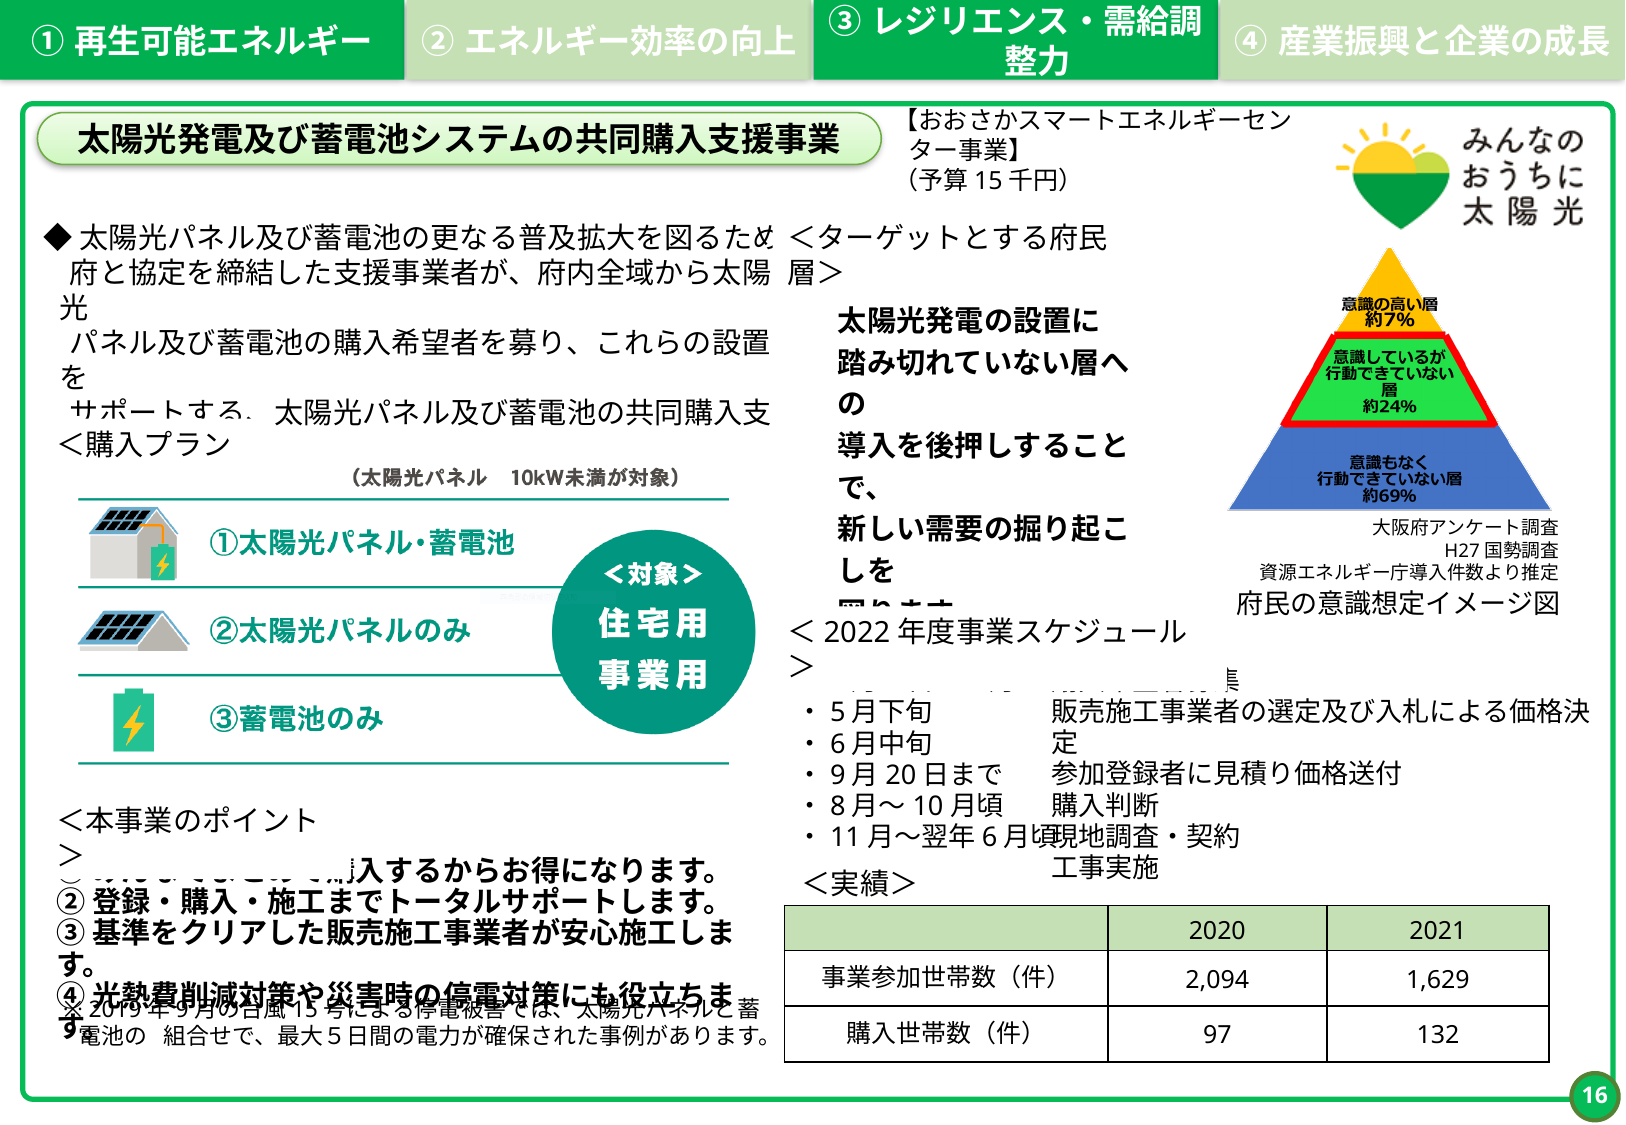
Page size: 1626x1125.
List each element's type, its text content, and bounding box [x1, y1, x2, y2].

table_header [785, 906, 1107, 950]
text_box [781, 656, 1609, 863]
table_header 2020 [1109, 906, 1326, 950]
text_box ＜ターゲットとする府民層＞ [772, 212, 1147, 297]
text_box ① 再生可能エネルギー [0, 0, 403, 80]
text_box 【おおさかスマートエネルギーセンター事業】 （予算15千円） [887, 104, 1330, 195]
table_cell 2,094 [1109, 951, 1326, 1005]
table_cell 132 [1328, 1007, 1548, 1061]
text_box 太陽光発電の設置に 踏み切れていない層への 導入を後押しすることで、 新しい需要の掘り起こしを 図ります。 [823, 288, 1167, 606]
text_box ※ 2019年9月の台風15号による停電被害では、太陽光パネルと蓄電池の 組合せで、最大５日間の電力が確保された事例があります。 [63, 994, 768, 1050]
text_box ② エネルギー効率の向上 [406, 0, 811, 80]
table_header 2021 [1328, 906, 1548, 950]
text_box 15 [1569, 1070, 1621, 1123]
text_box ③ レジリエンス・需給調整力 [813, 0, 1217, 80]
picture [1334, 112, 1597, 244]
table_cell 97 [1109, 1007, 1326, 1061]
text_box ＜本事業のポイント＞ [41, 794, 352, 880]
text_box 府民の意識想定イメージ図 [1221, 579, 1576, 627]
text_box ①みんなでまとめて購入するからお得になります。 ②登録・購入・施工までトータルサポートします。 ③基準をクリアした販売施工事業者が安心施工します。 ④光熱費削減対策や災害時の停電対策にも役立ちます。 [41, 848, 769, 977]
text_box 大阪府アンケート調査 H27国勢調査 資源エネルギー庁導入件数より推定 [1195, 508, 1574, 591]
table_cell 事業参加世帯数（件） [785, 951, 1107, 1005]
table_cell 購入世帯数（件） [785, 1007, 1107, 1061]
text_box [20, 101, 1616, 1102]
text_box 太陽光発電及び蓄電池システムの共同購入支援事業 [36, 111, 883, 166]
text_box ＜実績＞ [786, 870, 1202, 905]
table_cell 1,629 [1328, 951, 1548, 1005]
picture [1226, 247, 1553, 529]
picture [45, 464, 769, 779]
text_box [42, 814, 732, 970]
text_box ＜2022年度事業スケジュール＞ [774, 606, 1228, 692]
text_box ◆太陽光パネル及び蓄電池の更なる普及拡大を図るため、 府と協定を締結した支援事業者が、府内全域から太陽光 パネル及び蓄電池の購入希望者を募り、これらの設置を サポートする、太陽光パネル及び蓄電池の共同購入支援 事業を実施しています。 [43, 219, 785, 499]
text_box ④ 産業振興と企業の成長 [1220, 0, 1625, 80]
text_box ＜購入プラン＞ [41, 418, 257, 467]
